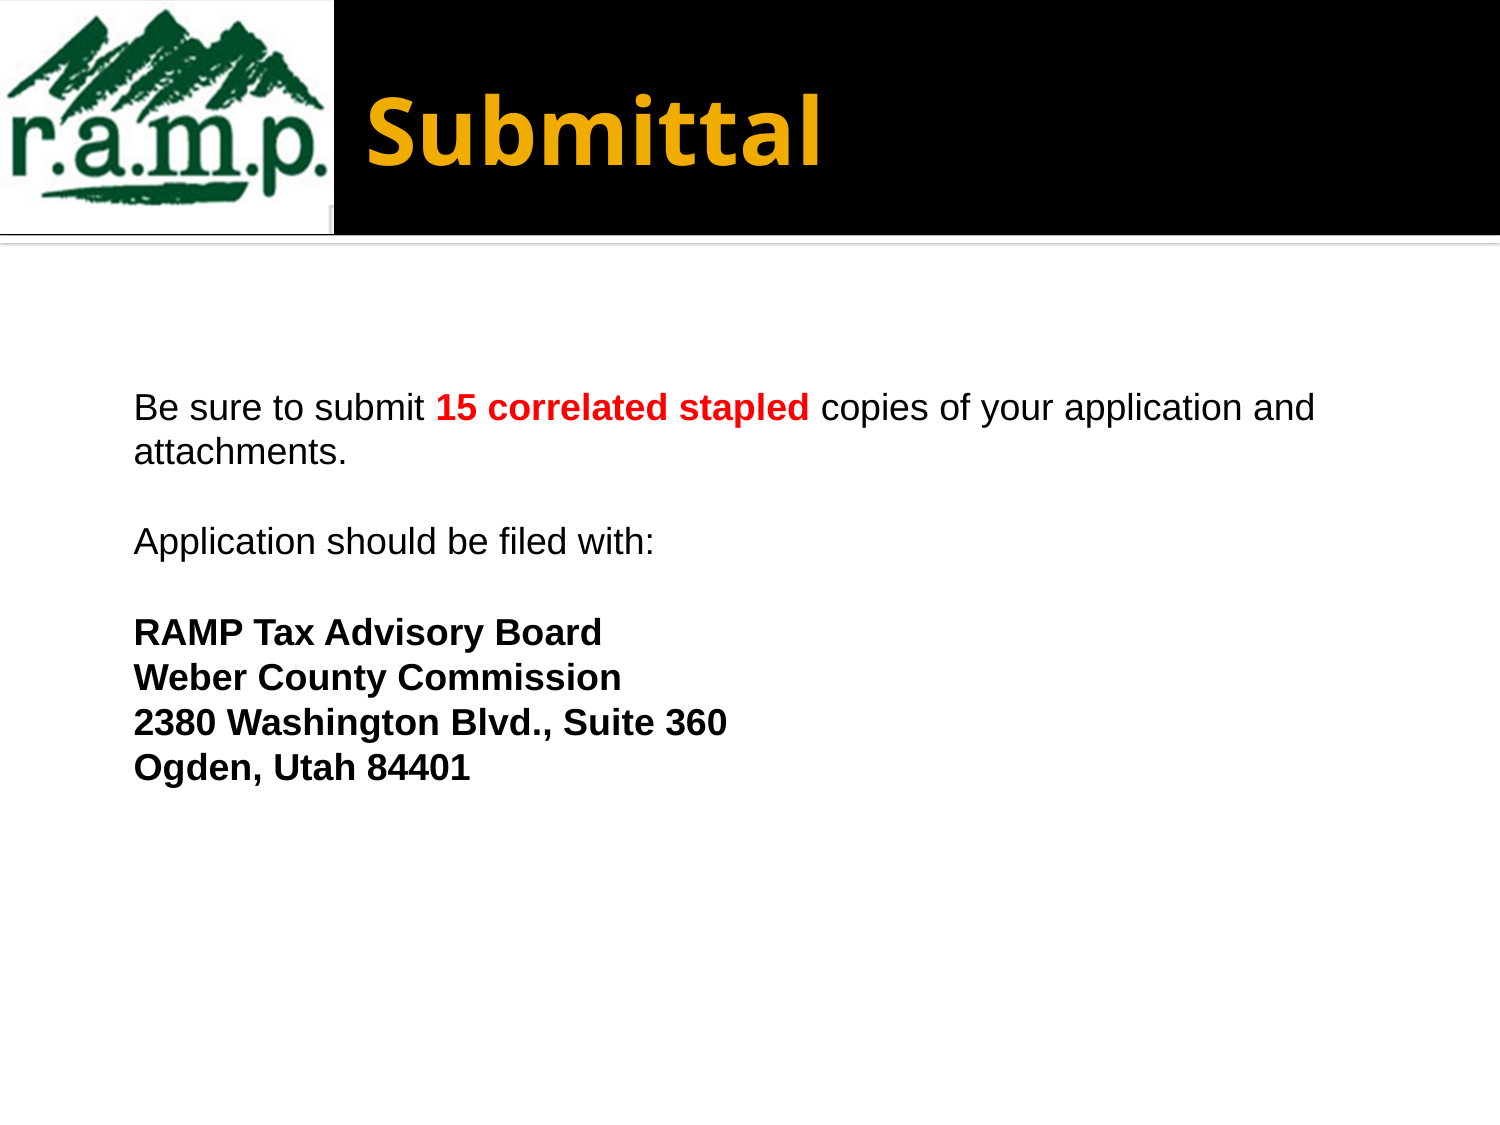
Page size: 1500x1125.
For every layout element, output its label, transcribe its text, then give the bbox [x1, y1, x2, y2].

picture [0, 0, 334, 235]
title Submittal [350, 24, 1425, 231]
text_box Be sure to submit 15 correlated stapled copies of your application and attachments. Application should be filed with: RAMP Tax Advisory Board Weber County Commission 2380 Washington Blvd., Suite 360 Ogden, Utah 84401 [118, 374, 1331, 840]
